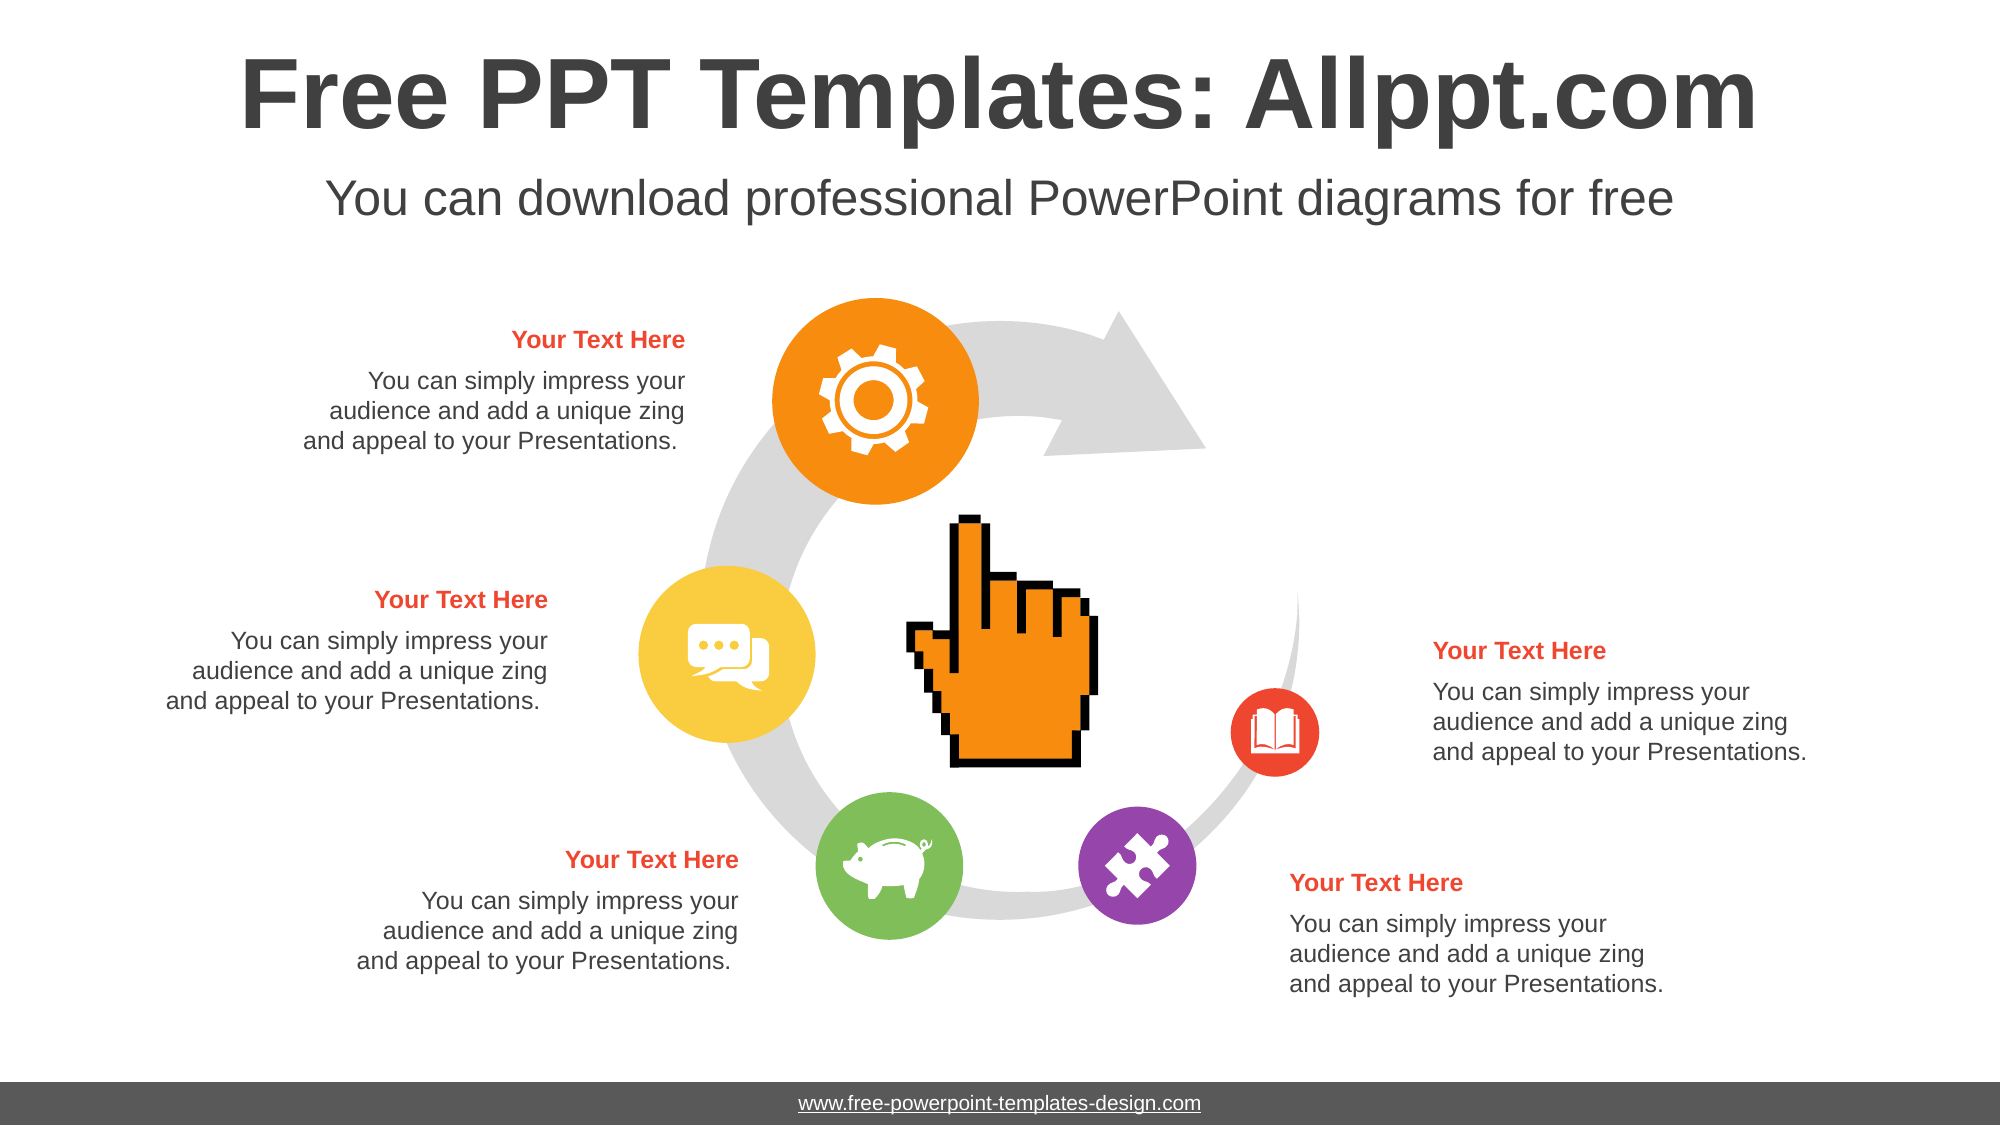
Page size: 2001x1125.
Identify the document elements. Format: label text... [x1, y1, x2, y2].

list You can download professional PowerPoint diagrams for free [0, 164, 2000, 234]
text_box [638, 297, 1320, 940]
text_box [268, 315, 701, 464]
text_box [906, 514, 1099, 768]
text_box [1417, 626, 1850, 775]
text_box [322, 835, 755, 984]
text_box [1274, 858, 1707, 1007]
text_box www.free-powerpoint-templates-design.com [0, 1082, 2000, 1123]
title Free PPT Templates: Allppt.com [0, 32, 2000, 161]
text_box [131, 575, 564, 724]
